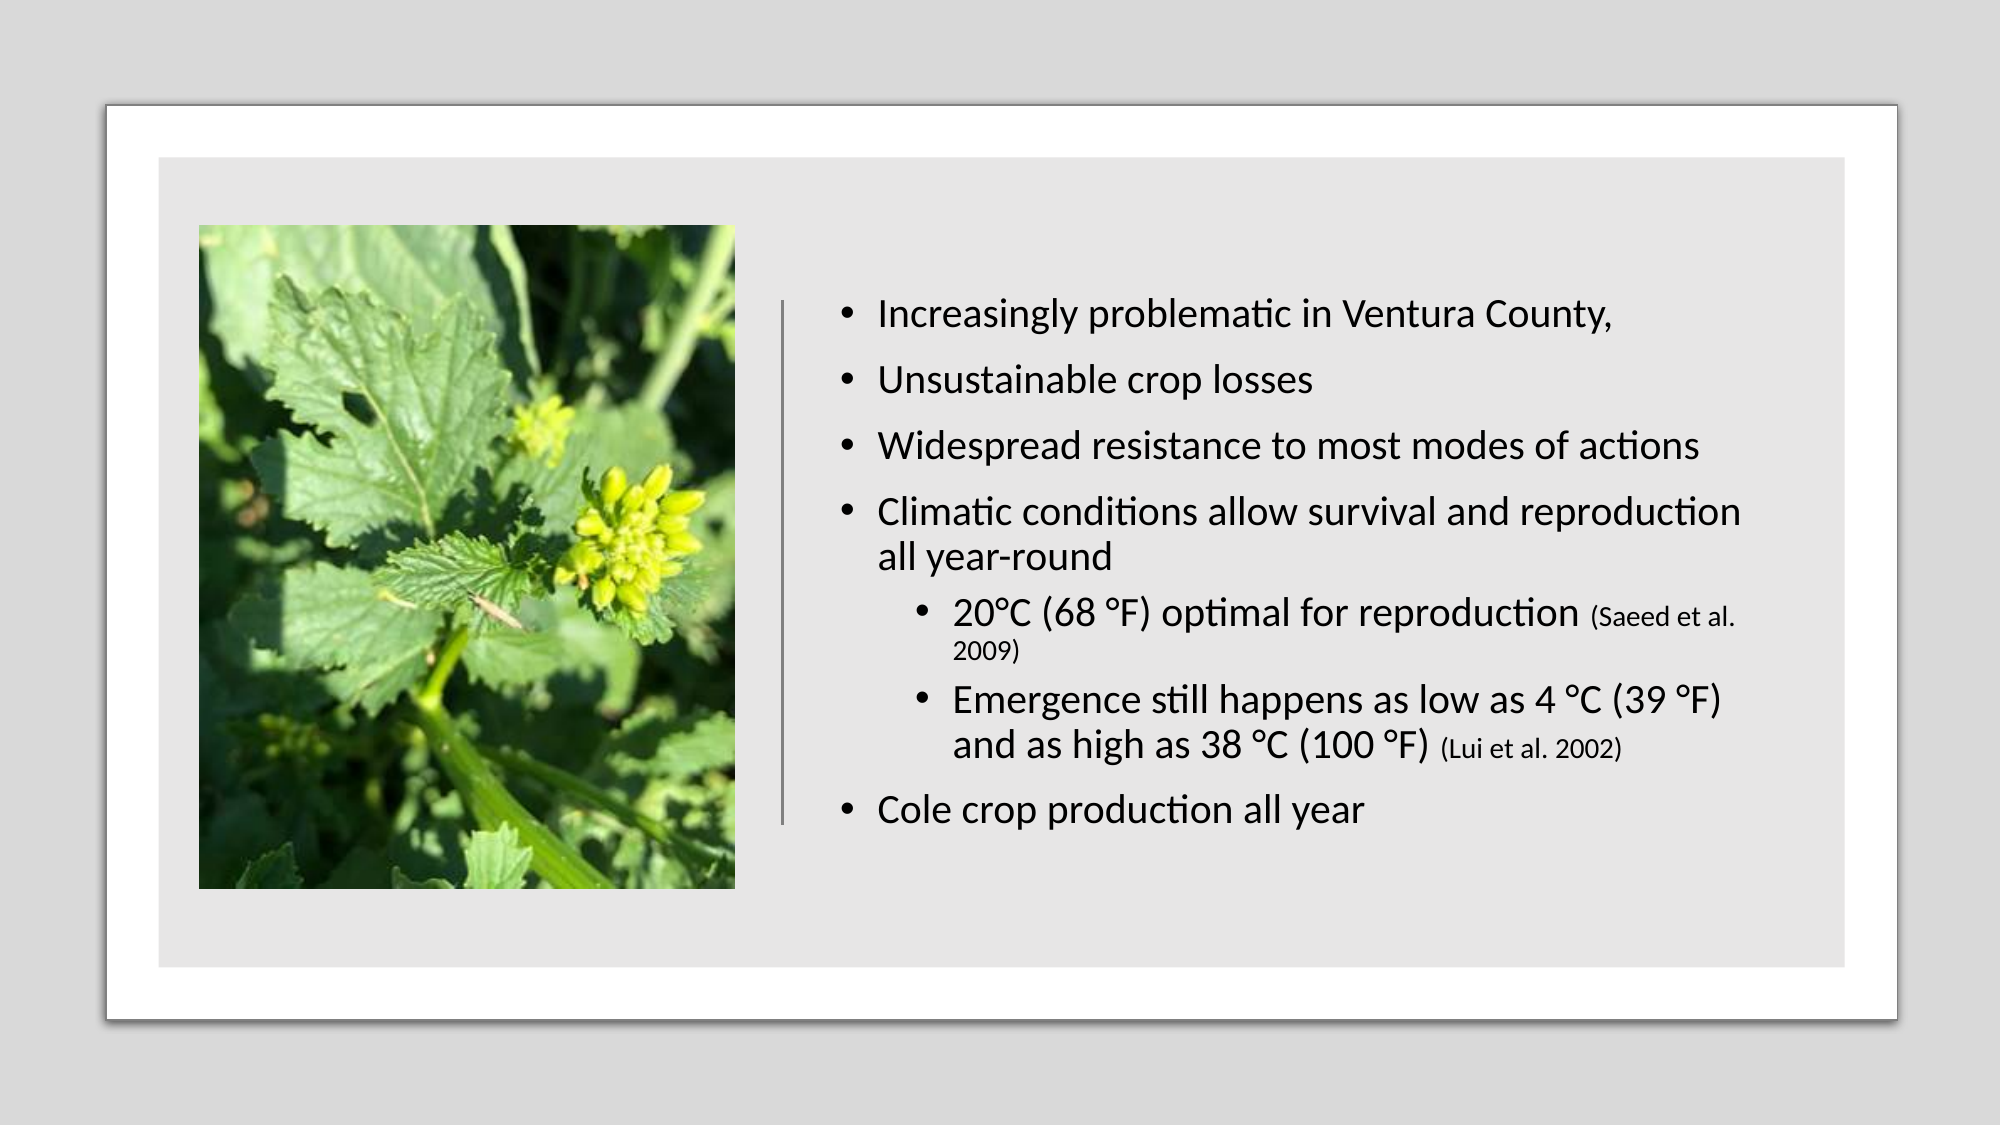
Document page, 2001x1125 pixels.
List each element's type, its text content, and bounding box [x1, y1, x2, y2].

text_box [105, 104, 1898, 1021]
text_box [158, 156, 1846, 968]
picture [199, 225, 735, 889]
text_box [0, 0, 2000, 1125]
list Increasingly problematic in Ventura County, Unsustainable crop losses Widespread resistance to most modes of actions Climatic conditions allow survival and reproduction all year-round 20°C (68 °F) optimal for reproduction (Saeed et al. 2009) Emergence still happens as low as 4 °C (39 °F) and as high as 38 °C (100 °F) (Lui et al. 2002) Cole crop production all year [825, 224, 1789, 900]
